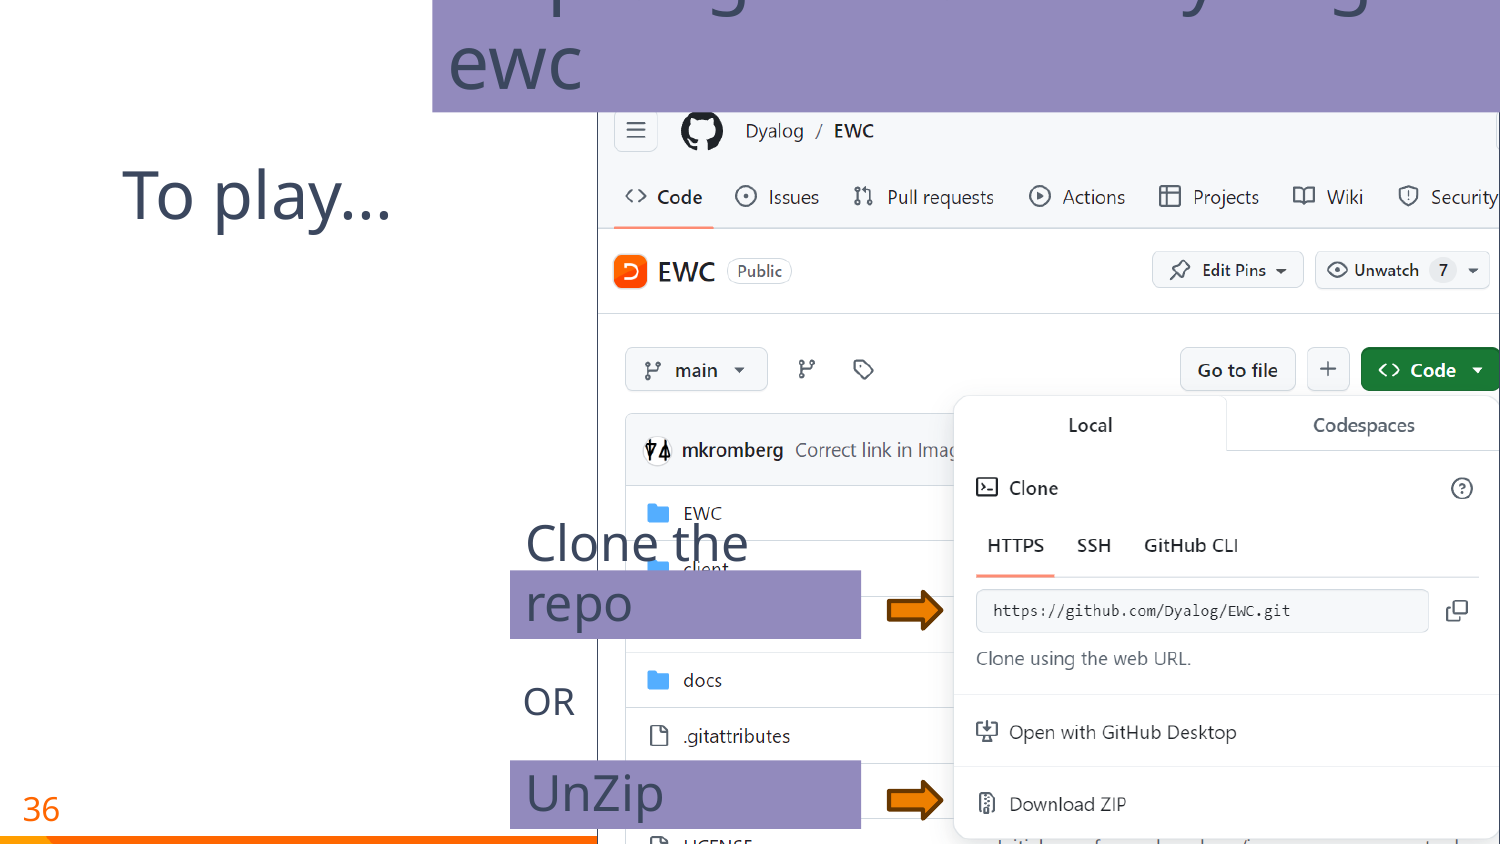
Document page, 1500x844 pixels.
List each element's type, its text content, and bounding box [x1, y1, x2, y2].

text_box OR [507, 670, 590, 731]
picture [0, 14, 1500, 844]
text_box To play... [108, 145, 409, 241]
text_box UnZip [510, 760, 591, 829]
title https://github.com/dyalog/ewc [432, 0, 1500, 113]
text_box Clone the repo [510, 570, 591, 639]
